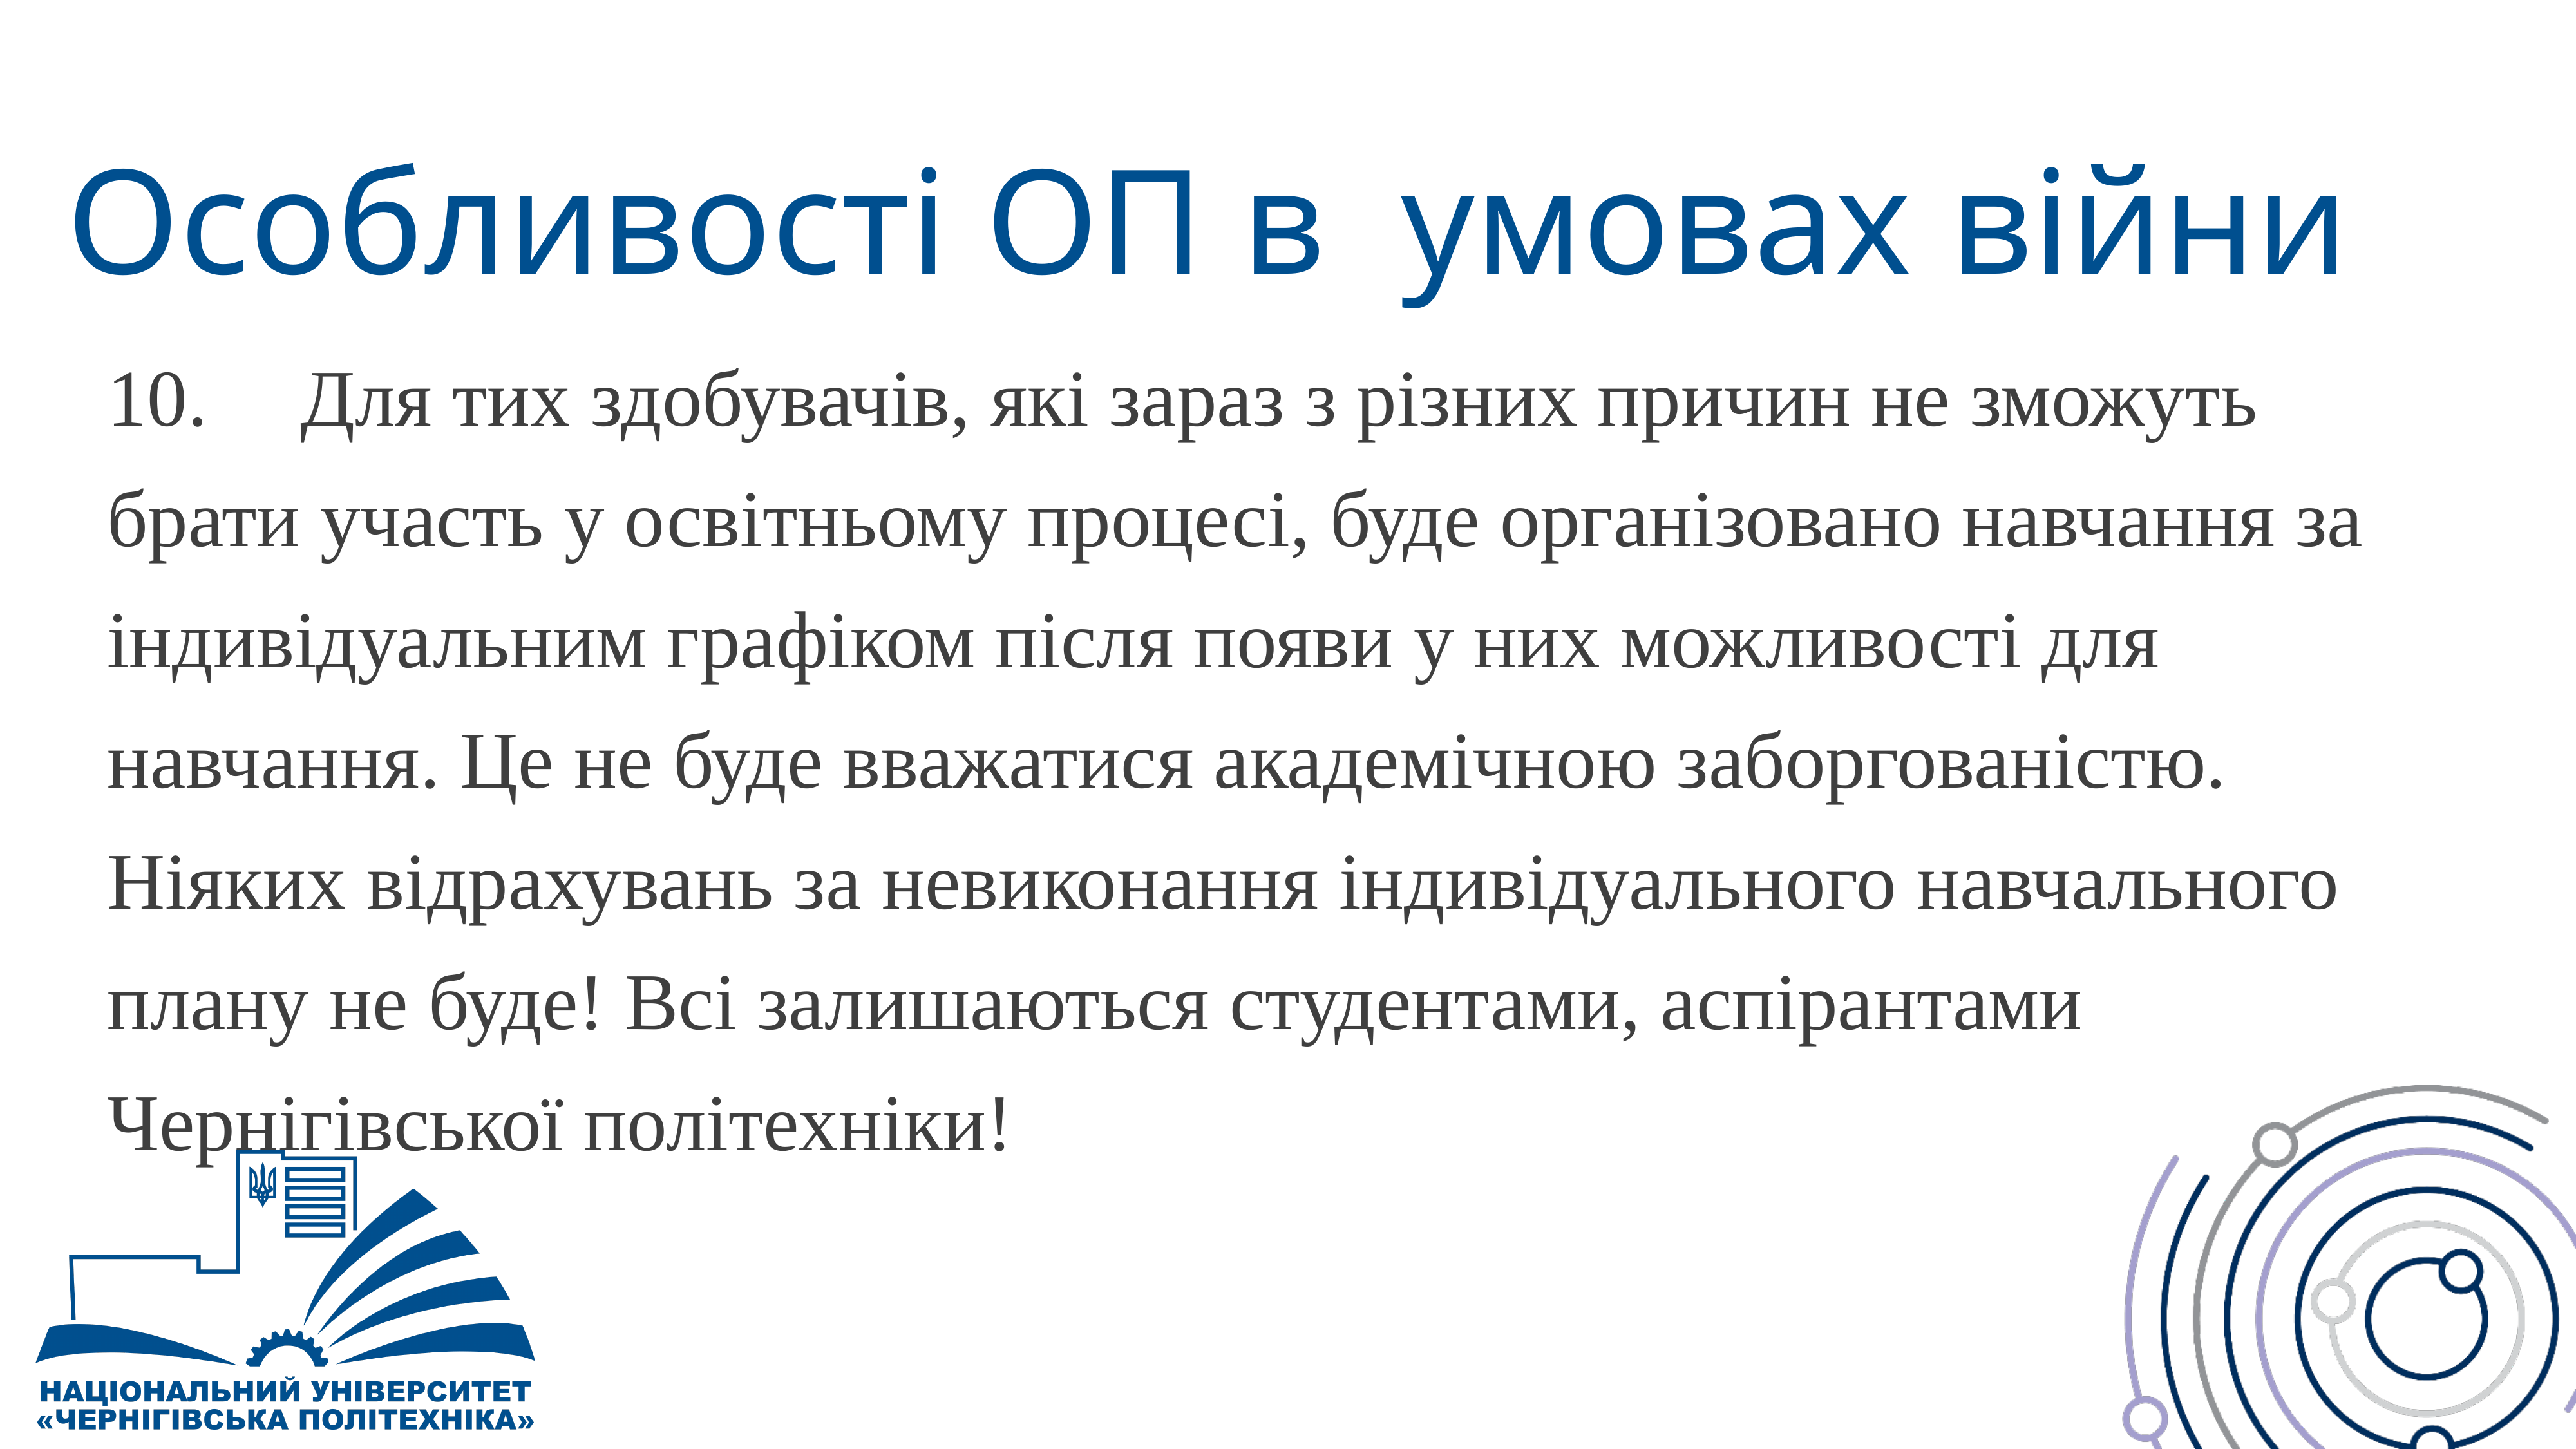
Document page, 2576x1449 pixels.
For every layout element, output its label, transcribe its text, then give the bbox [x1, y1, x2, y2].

picture [35, 1150, 535, 1430]
title Особливості ОП в умовах війни [57, 119, 2533, 312]
title 10. Для тих здобувачів, які зараз з різних причин не зможуть брати участь у освітньому процесі, буде організовано навчання за індивідуальним графіком після появи у них можливості для навчання. Це не буде вважатися академічною заборгованістю. Ніяких відрахувань за невиконання індивідуального навчального плану не буде! Всі залишаються студентами, аспірантами Чернігівської політехніки! [97, 311, 2448, 1177]
picture [2099, 1085, 2576, 1449]
